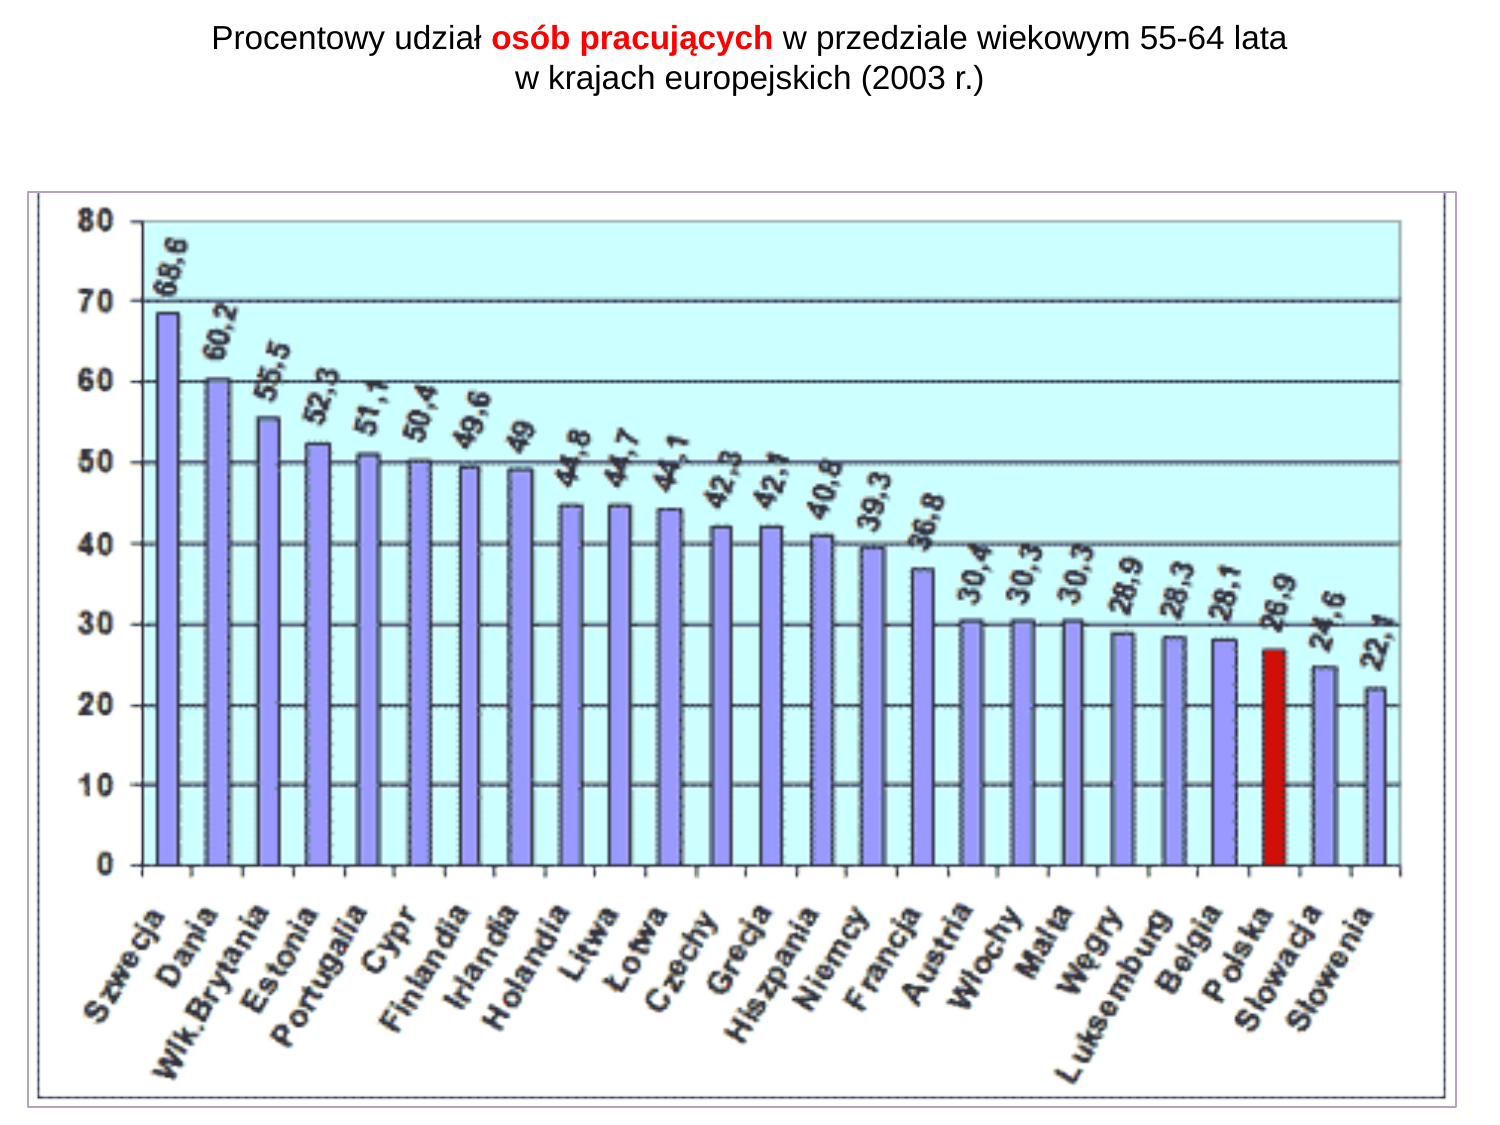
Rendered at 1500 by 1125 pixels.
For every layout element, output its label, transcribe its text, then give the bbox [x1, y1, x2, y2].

picture [29, 192, 1456, 1107]
text_box Procentowy udział osób pracujących w przedziale wiekowym 55-64 lata w krajach europejskich (2003 r.) [196, 8, 1313, 104]
